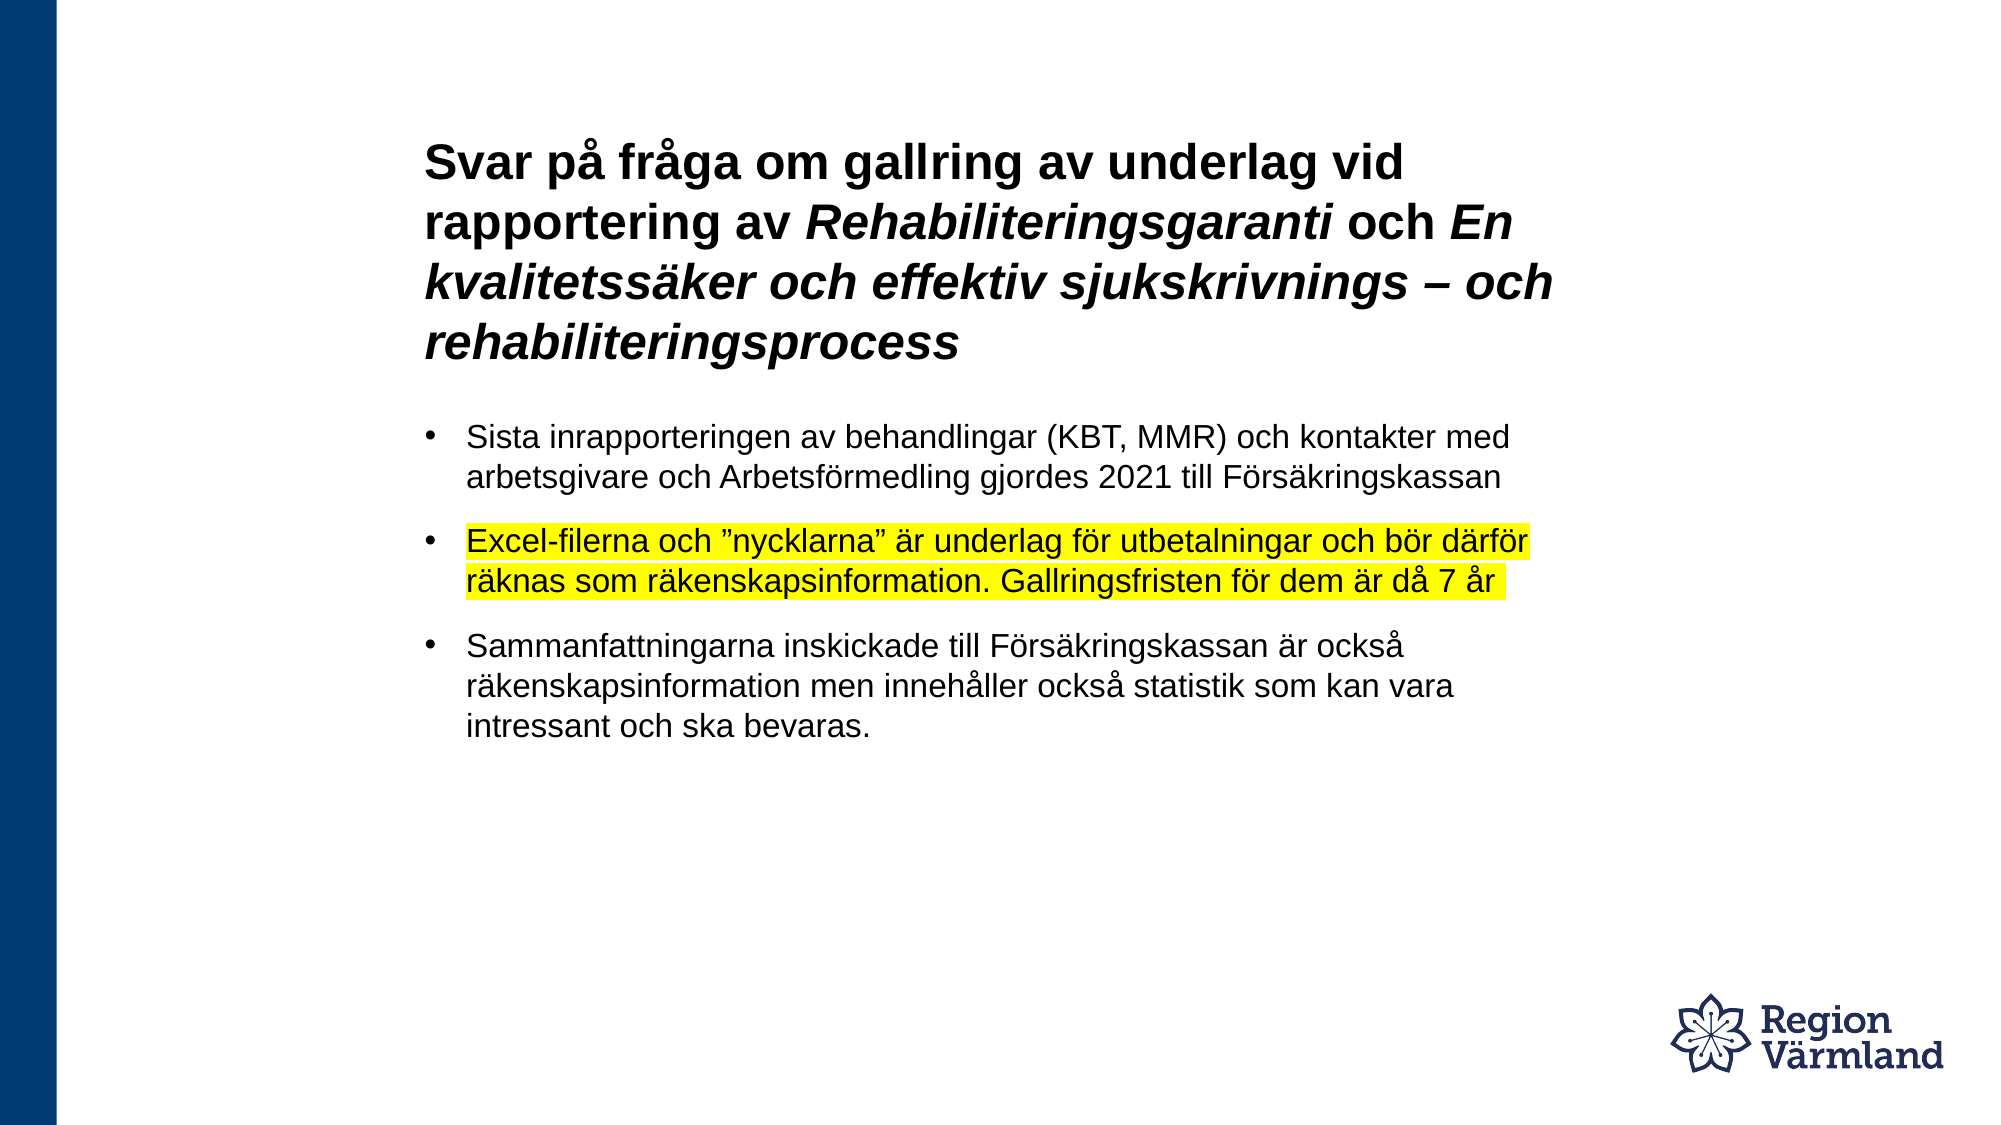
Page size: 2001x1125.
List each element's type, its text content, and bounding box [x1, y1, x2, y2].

title Svar på fråga om gallring av underlag vid rapportering av Rehabiliteringsgaranti och En kvalitetssäker och effektiv sjukskrivnings – och rehabiliteringsprocess [409, 159, 1591, 377]
list Sista inrapporteringen av behandlingar (KBT, MMR) och kontakter med arbetsgivare och Arbetsförmedling gjordes 2021 till Försäkringskassan Excel-filerna och ”nycklarna” är underlag för utbetalningar och bör därför räknas som räkenskapsinformation. Gallringsfristen för dem är då 7 år Sammanfattningarna inskickade till Försäkringskassan är också räkenskapsinformation men innehåller också statistik som kan vara intressant och ska bevaras. [409, 407, 1591, 939]
picture [1670, 993, 1944, 1073]
